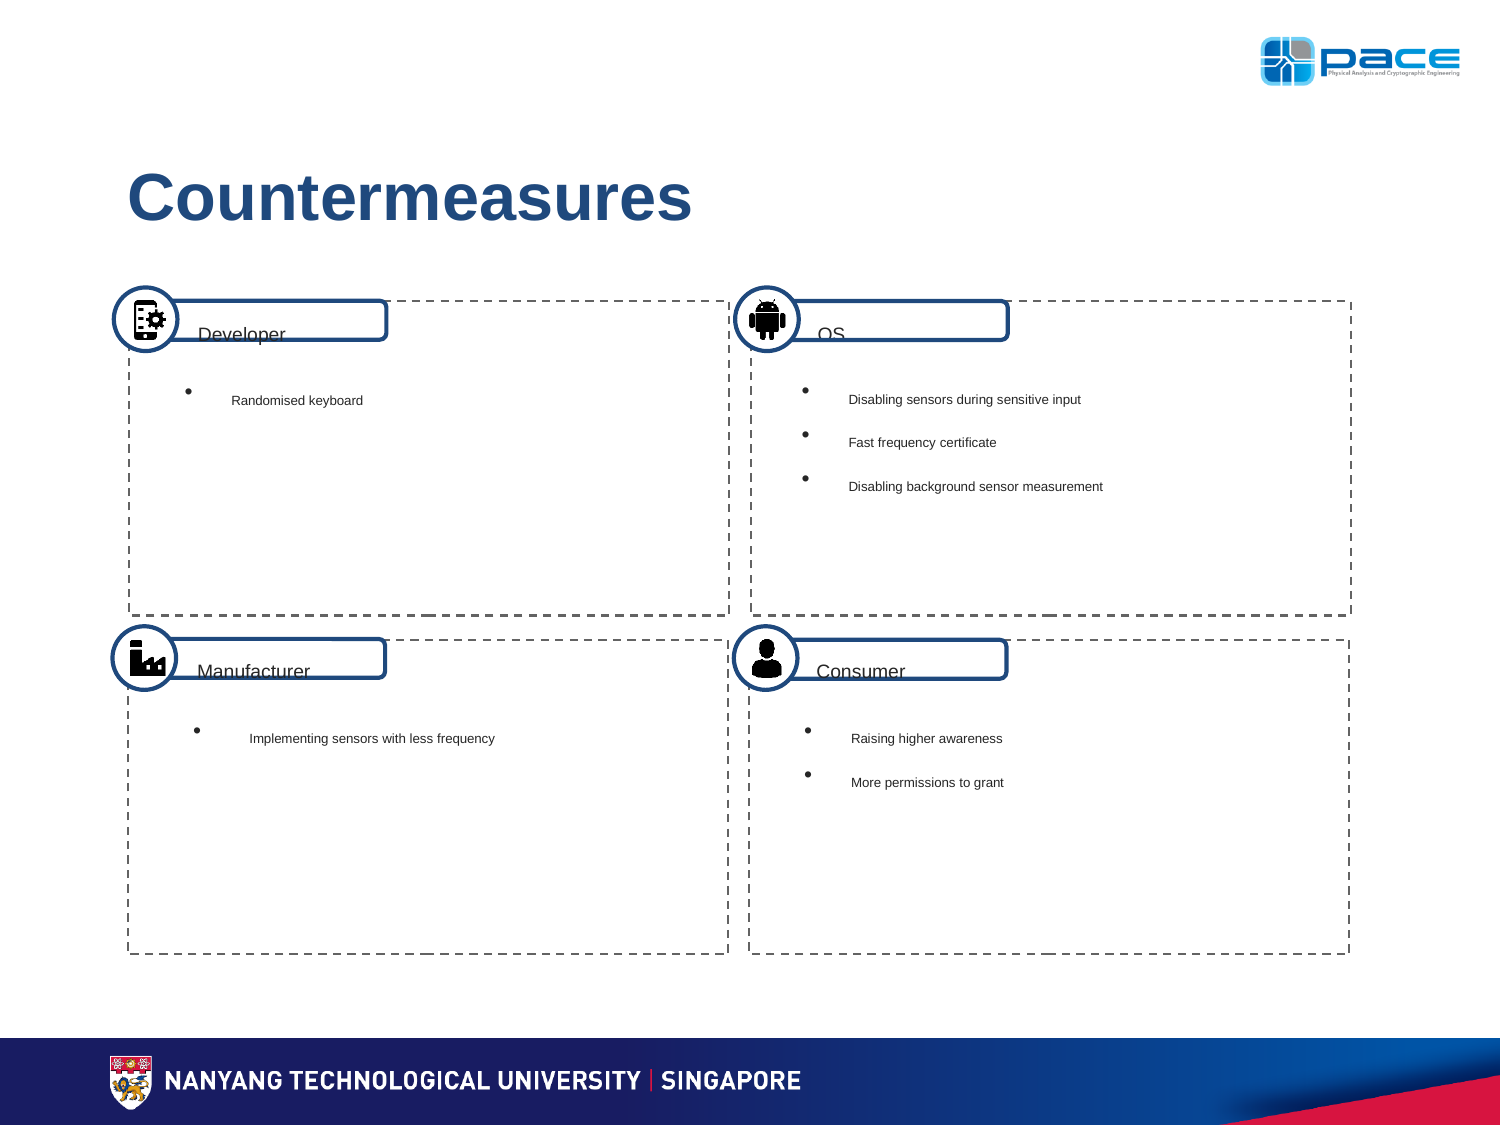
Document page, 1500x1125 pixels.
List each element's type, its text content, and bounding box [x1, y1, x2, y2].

text_box Randomised keyboard [169, 369, 566, 416]
picture [746, 298, 788, 341]
text_box [110, 624, 179, 692]
text_box [127, 299, 731, 618]
text_box Consumer [801, 629, 1061, 690]
picture [1257, 34, 1462, 88]
text_box [126, 638, 730, 956]
text_box [731, 624, 800, 692]
text_box Implementing sensors with less frequency [178, 707, 587, 786]
picture [747, 639, 786, 678]
picture [0, 1038, 1500, 1125]
text_box [749, 299, 1353, 618]
text_box [172, 298, 183, 342]
picture [129, 300, 169, 340]
text_box Manufacturer [182, 629, 442, 691]
text_box Developer [183, 292, 443, 353]
text_box Disabling sensors during sensitive input Fast frequency certificate Disabling background sensor measurement [786, 368, 1195, 546]
title Countermeasures [112, 99, 1388, 288]
text_box Raising higher awareness More permissions to grant [789, 707, 1198, 842]
text_box [747, 638, 1352, 956]
text_box [733, 285, 801, 354]
text_box [793, 298, 1010, 343]
text_box [792, 637, 801, 681]
text_box OS [802, 292, 1062, 353]
text_box [171, 636, 182, 680]
picture [129, 640, 166, 676]
text_box [111, 285, 180, 354]
